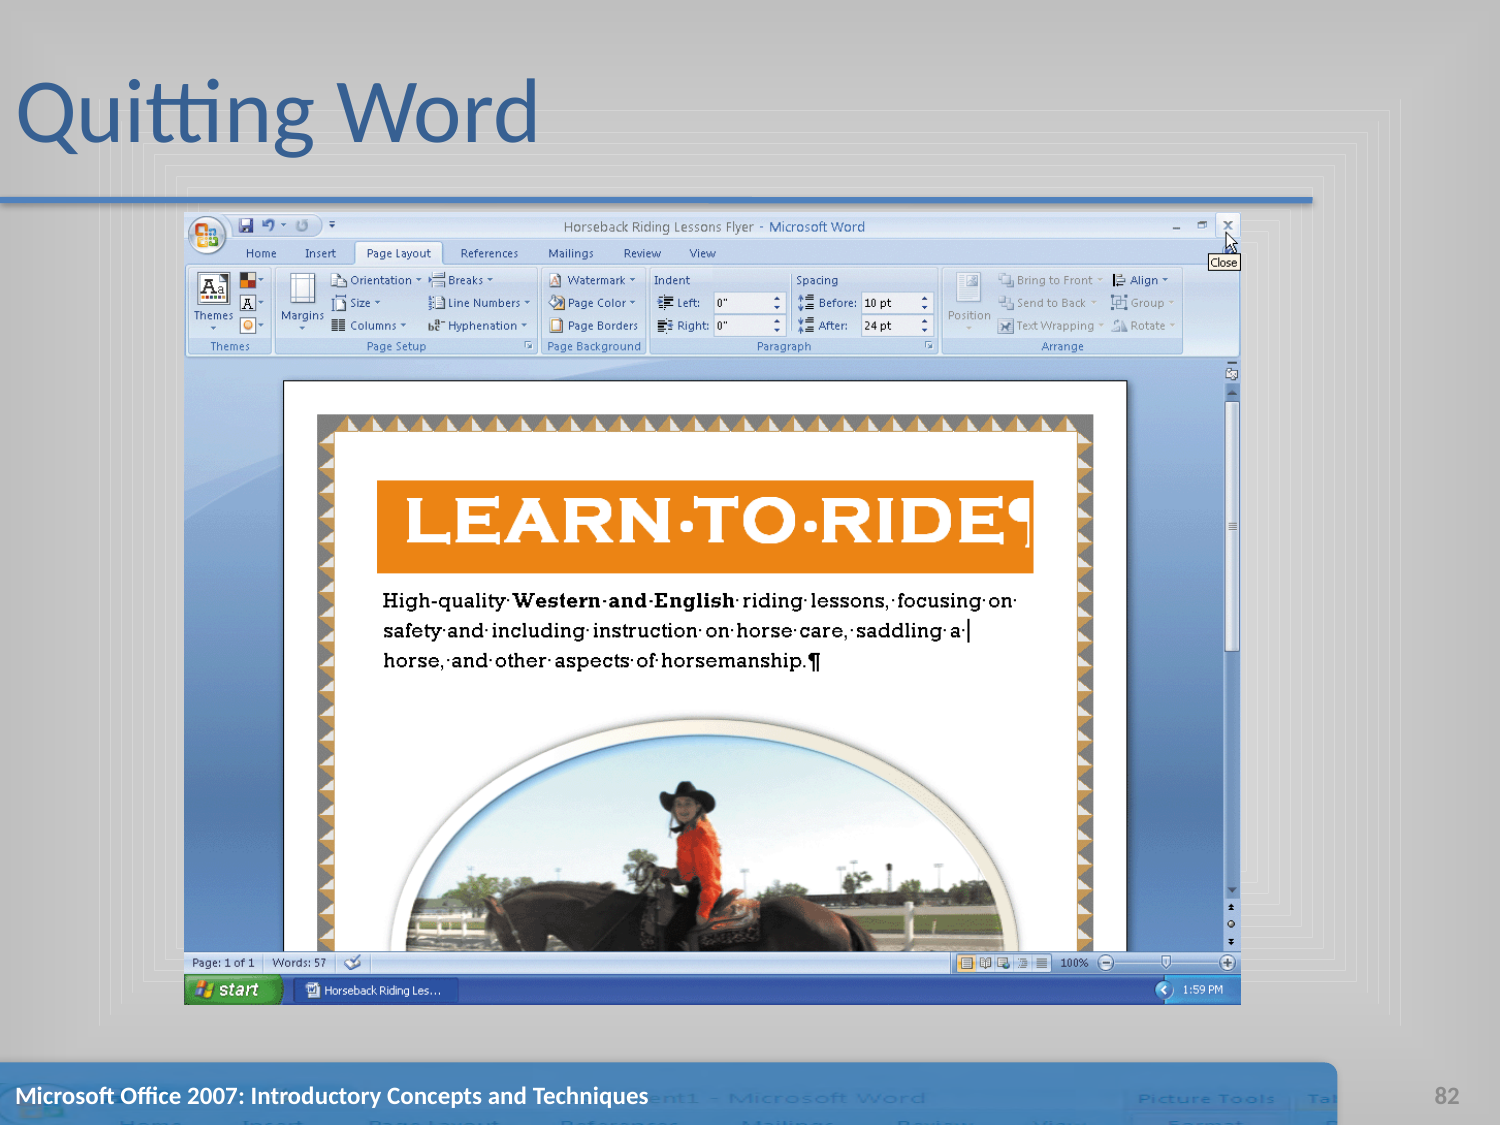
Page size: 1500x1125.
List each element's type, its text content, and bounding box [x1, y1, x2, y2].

footer Microsoft Office 2007: Introductory Concepts and Techniques [0, 1065, 1300, 1125]
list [183, 212, 1241, 1006]
picture [0, 1062, 1338, 1125]
title Quitting Word [0, 12, 1425, 200]
slide_number 82 [1387, 1065, 1475, 1125]
